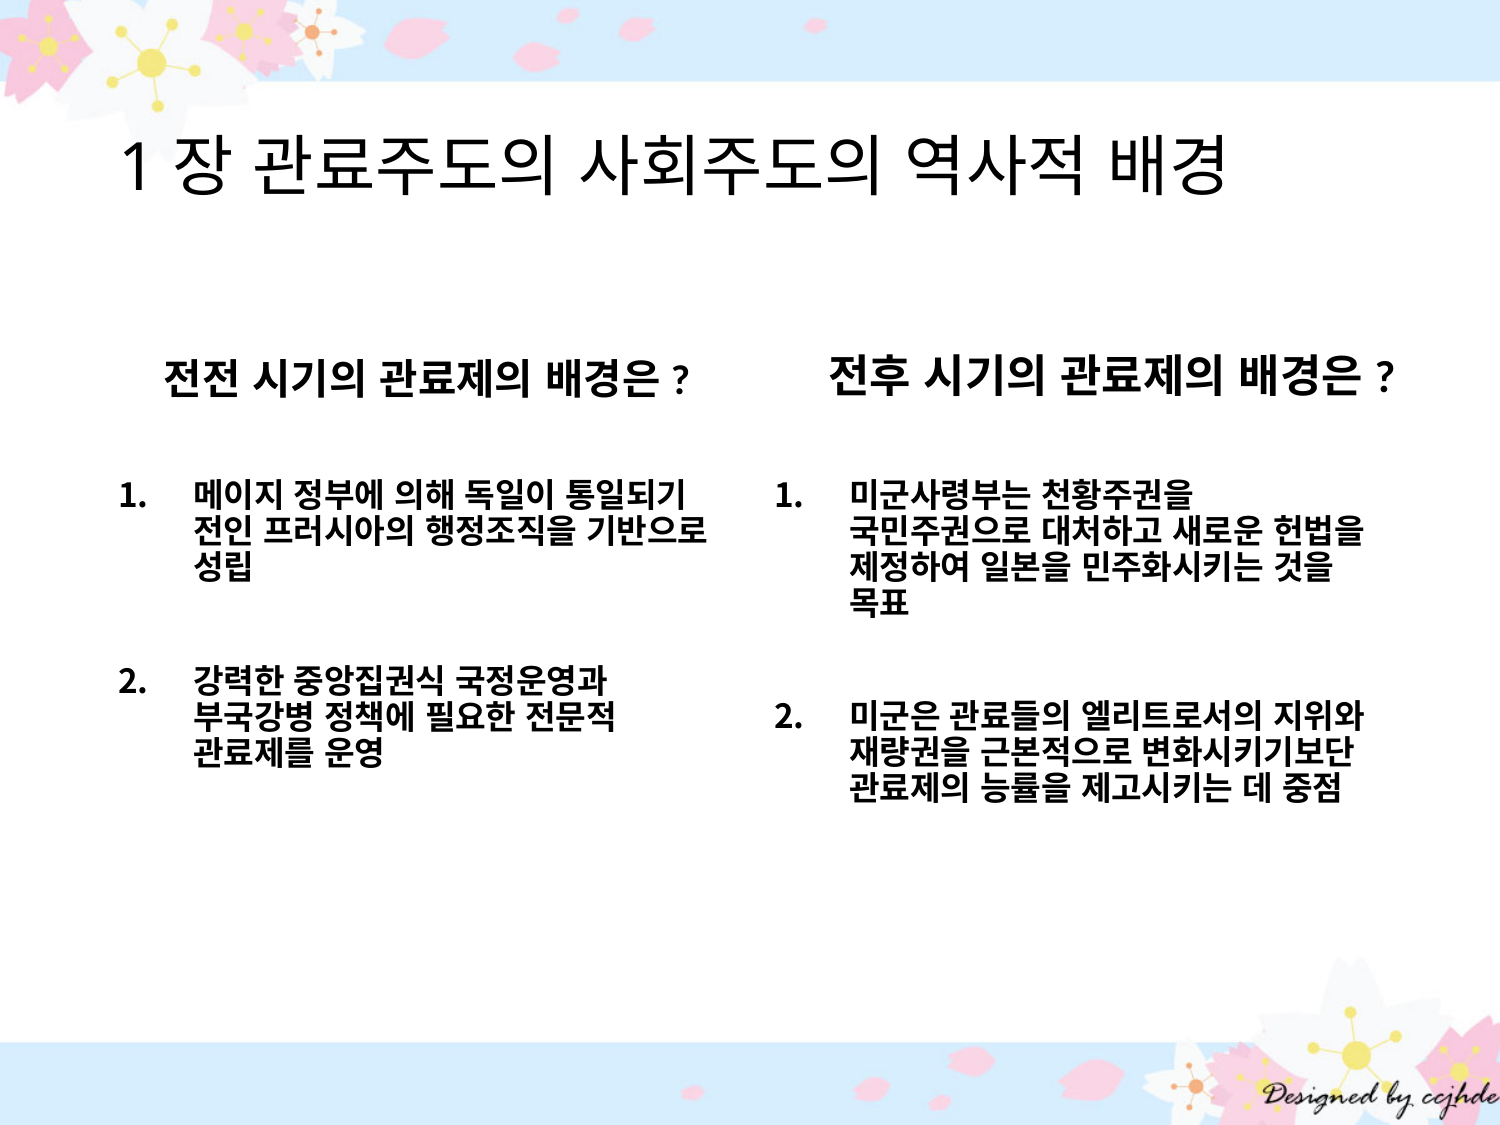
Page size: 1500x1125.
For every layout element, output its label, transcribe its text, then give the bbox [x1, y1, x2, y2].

list 메이지 정부에 의해 독일이 통일되기 전인 프러시아의 행정조직을 기반으로 성립 강력한 중앙집권식 국정운영과 부국강병 정책에 필요한 전문적 관료제를 운영 [103, 410, 738, 1016]
list 전전 시기의 관료제의 배경은? [103, 275, 738, 410]
picture [0, 0, 1500, 1125]
list 미군사령부는 천황주권을 국민주권으로 대처하고 새로운 헌법을 제정하여 일본을 민주화시키는 것을 목표 미군은 관료들의 엘리트로서의 지위와 재량권을 근본적으로 변화시키기보단 관료제의 능률을 제고시키는 데 중점 [759, 410, 1398, 1016]
list 전후 시기의 관료제의 배경은? [759, 275, 1398, 410]
title 1장 관료주도의 사회주도의 역사적 배경 [103, 59, 1398, 278]
